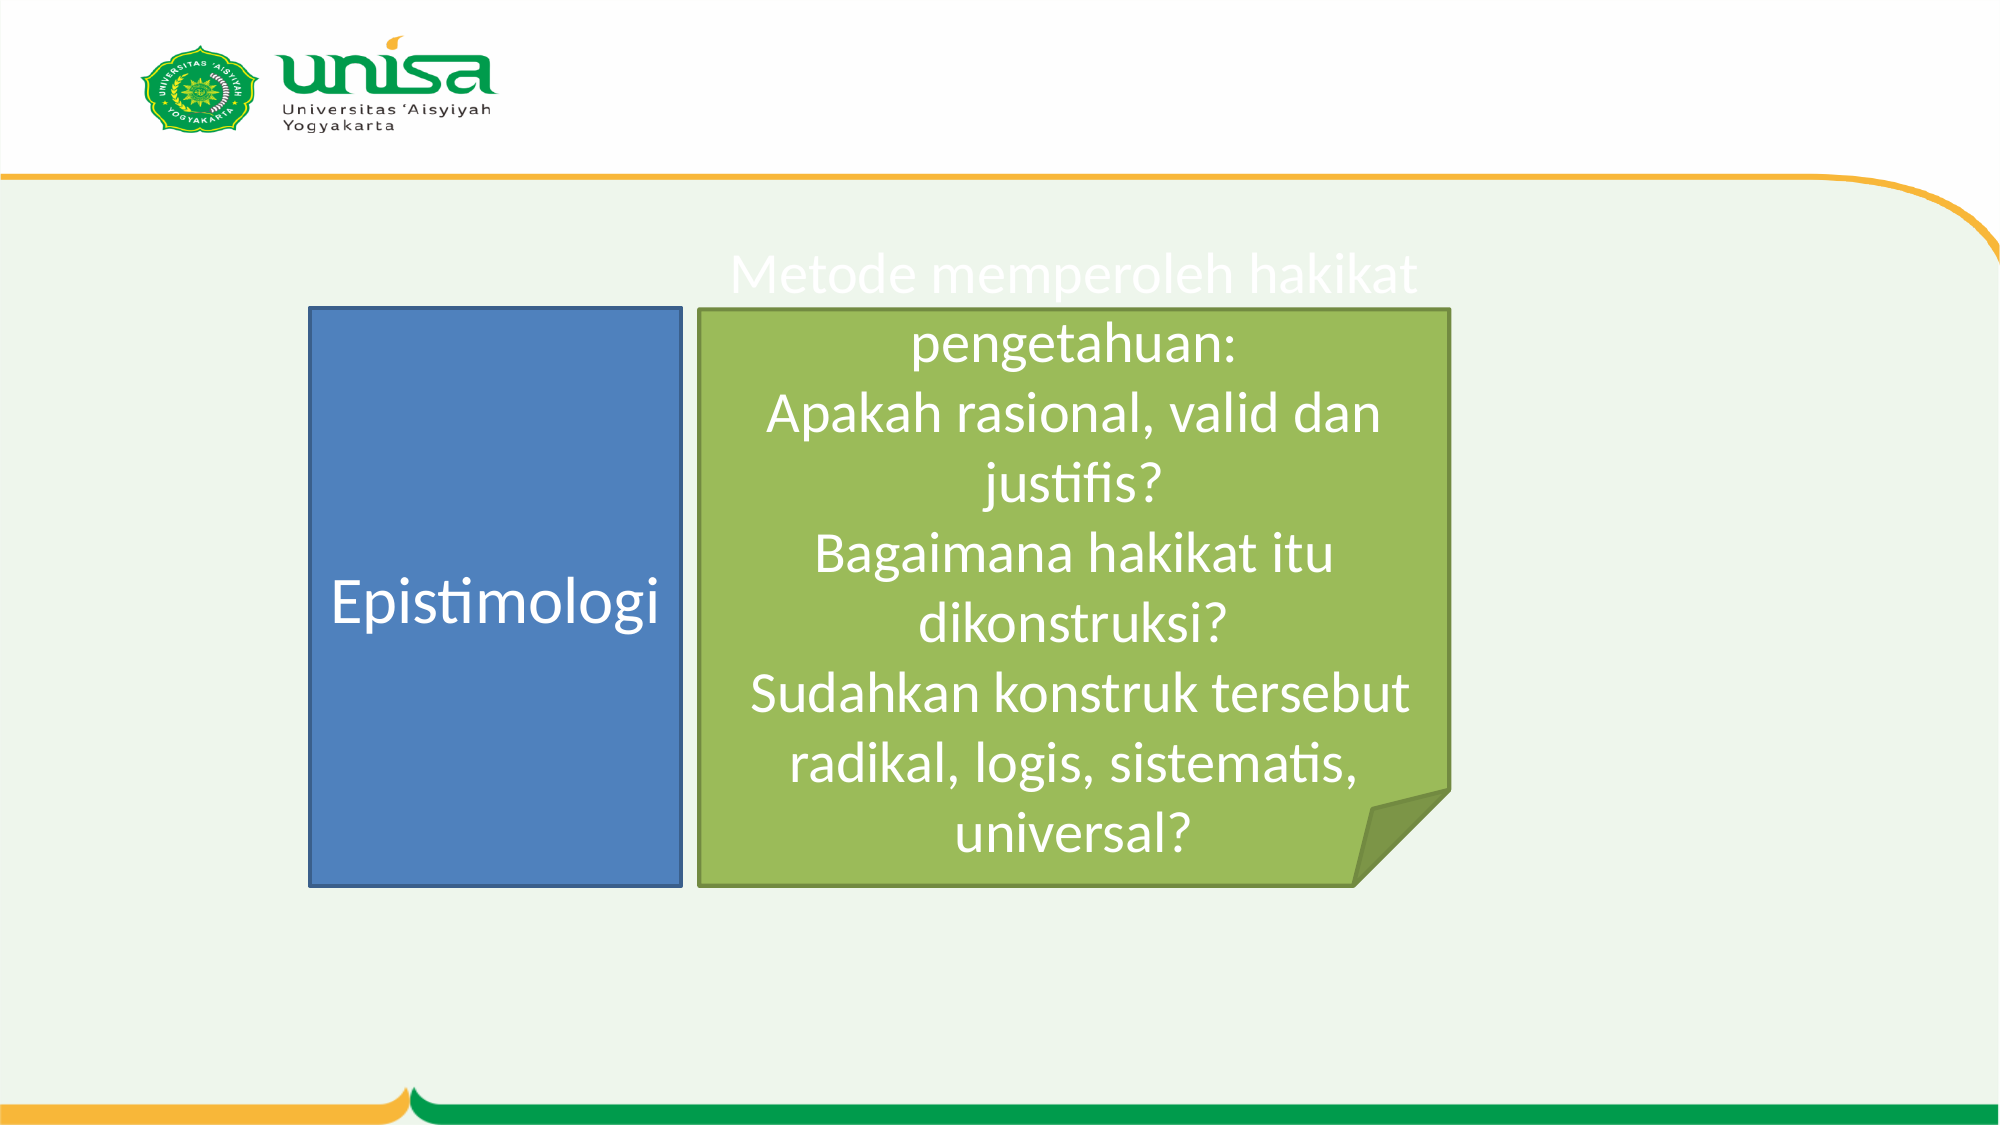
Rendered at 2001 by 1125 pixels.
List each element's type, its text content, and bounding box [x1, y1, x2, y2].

picture [0, 0, 2000, 1125]
text_box Epistimologi [308, 306, 683, 888]
text_box Metode memperoleh hakikat pengetahuan: Apakah rasional, valid dan justifis? Bagaimana hakikat itu dikonstruksi? Sudahkan konstruk tersebut radikal, logis, sistematis, universal? [697, 307, 1452, 888]
